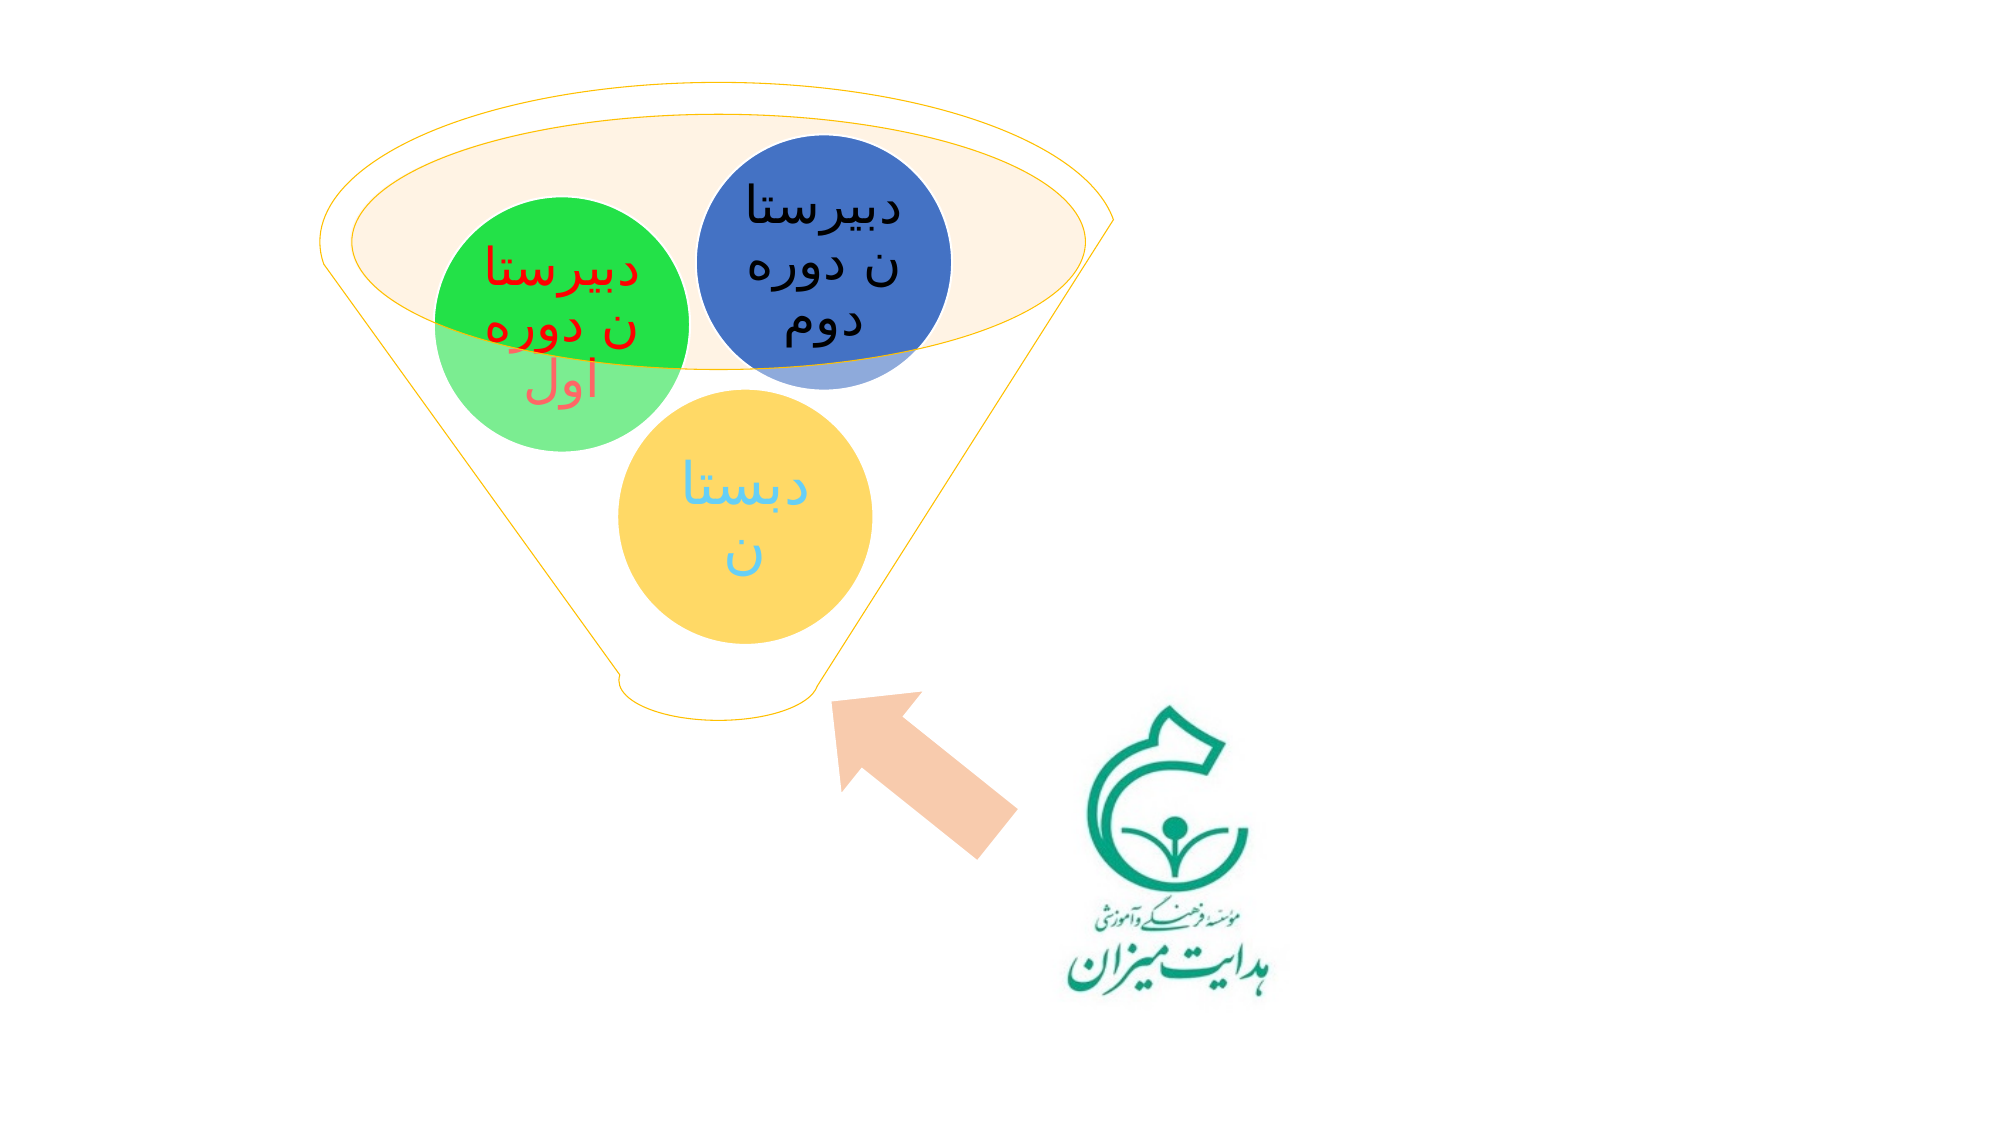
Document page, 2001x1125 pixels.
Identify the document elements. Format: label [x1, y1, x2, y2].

picture [97, 950, 1504, 1125]
text_box [0, 38, 1646, 950]
